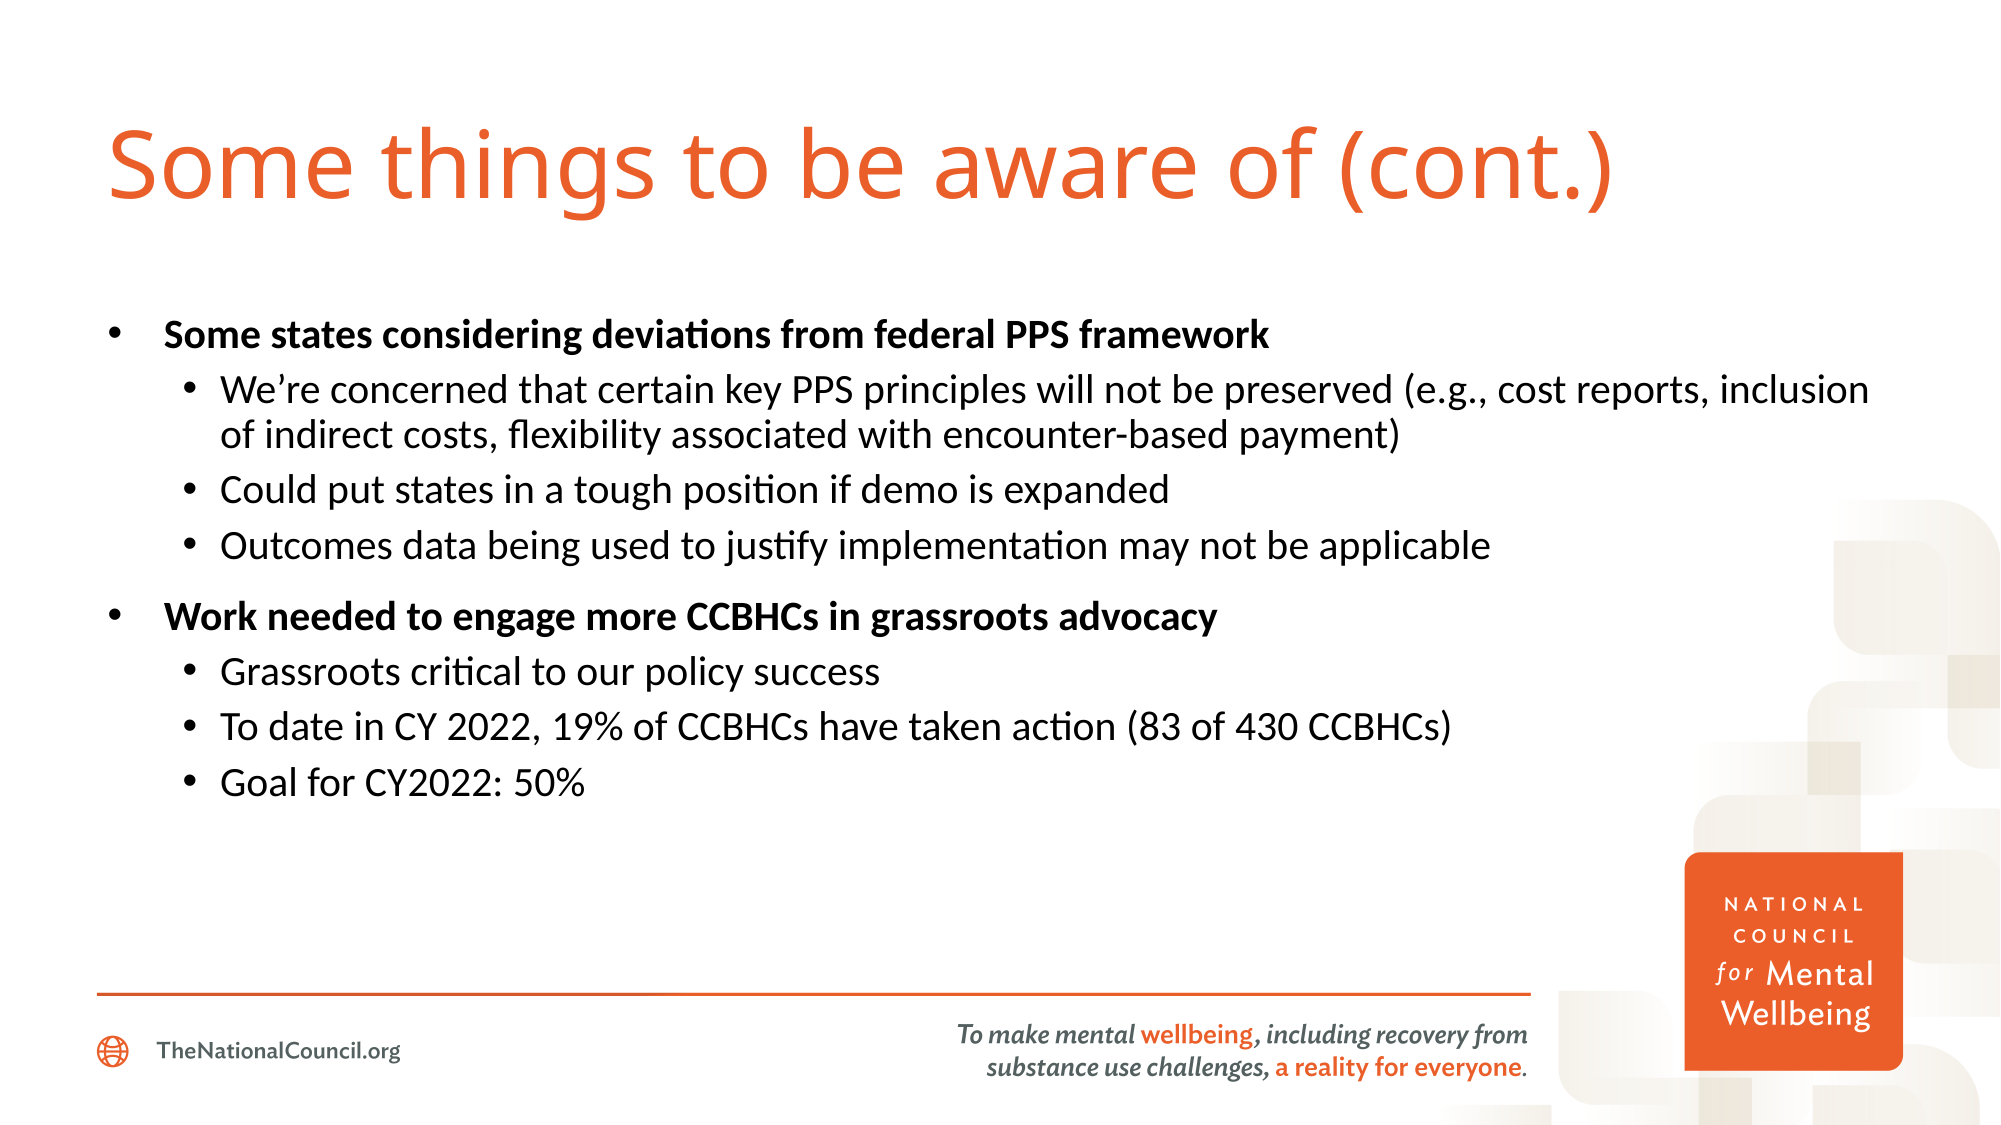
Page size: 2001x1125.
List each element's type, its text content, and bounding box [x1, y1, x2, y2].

picture [0, 0, 2000, 1125]
list Some states considering deviations from federal PPS framework We’re concerned that certain key PPS principles will not be preserved (e.g., cost reports, inclusion of indirect costs, flexibility associated with encounter-based payment) Could put states in a tough position if demo is expanded Outcomes data being used to justify implementation may not be applicable Work needed to engage more CCBHCs in grassroots advocacy Grassroots critical to our policy success To date in CY 2022, 19% of CCBHCs have taken action (83 of 430 CCBHCs) Goal for CY2022: 50% [92, 299, 1908, 958]
title Some things to be aware of (cont.) [92, 59, 1908, 278]
